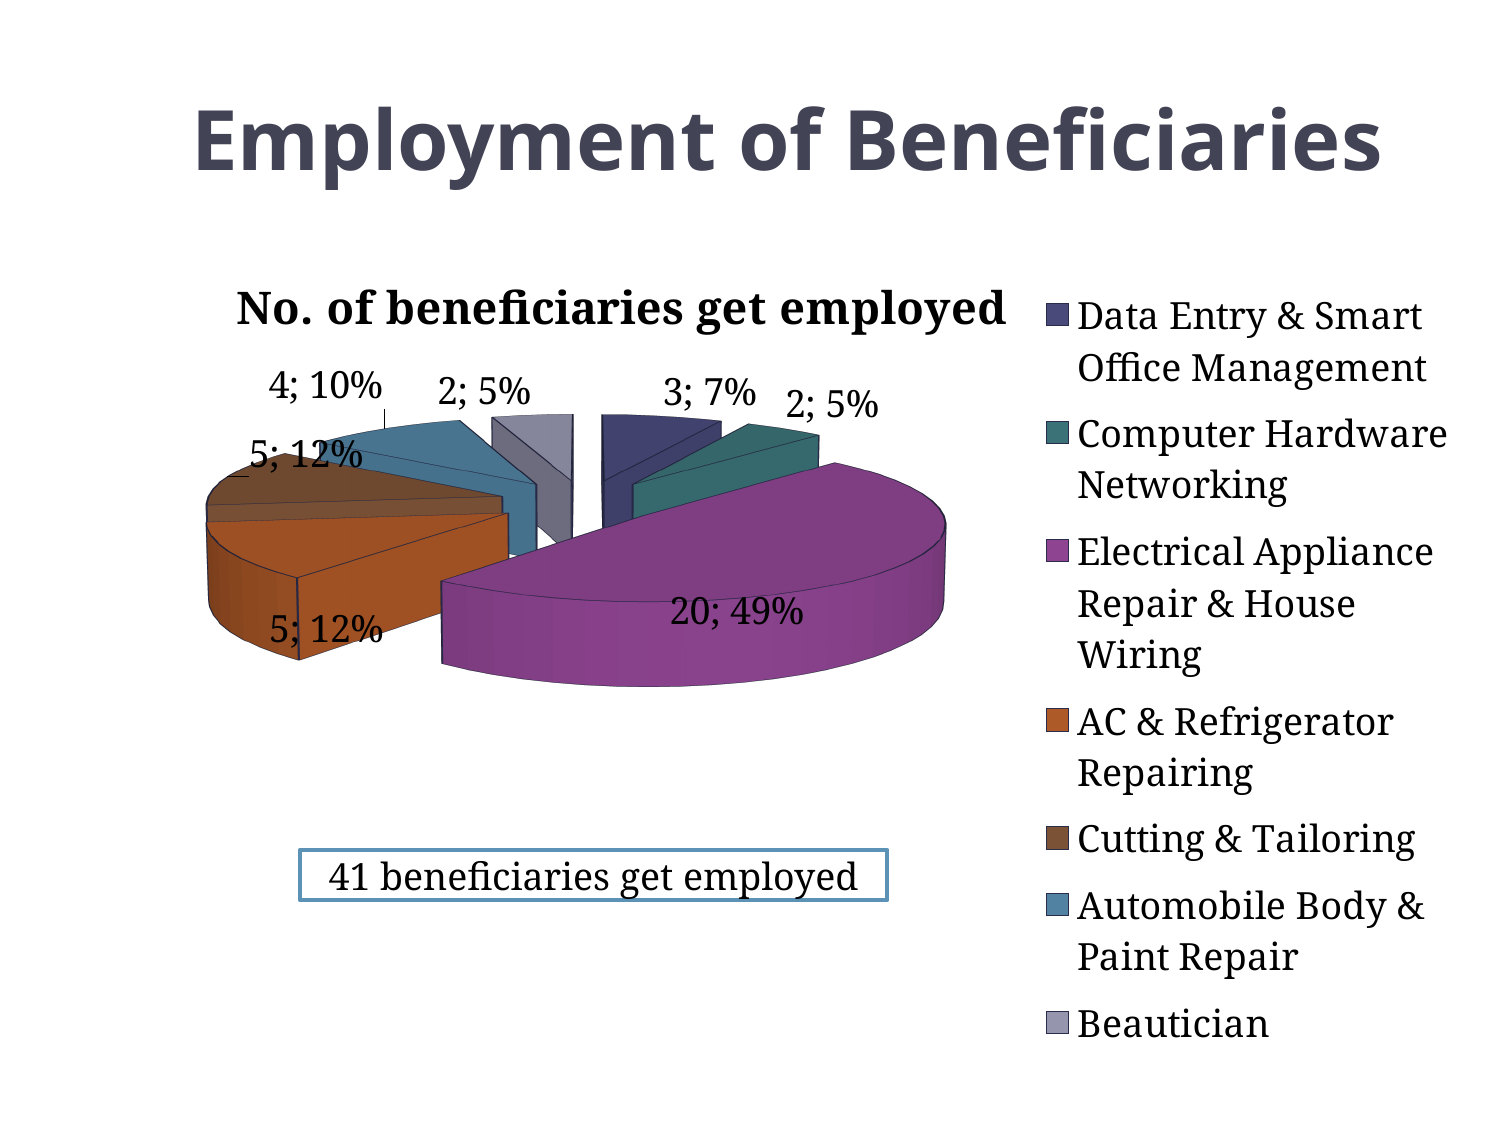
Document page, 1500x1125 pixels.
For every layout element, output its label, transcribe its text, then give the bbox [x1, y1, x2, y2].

title Employment of Beneficiaries [112, 50, 1463, 225]
chart [37, 237, 1463, 1085]
